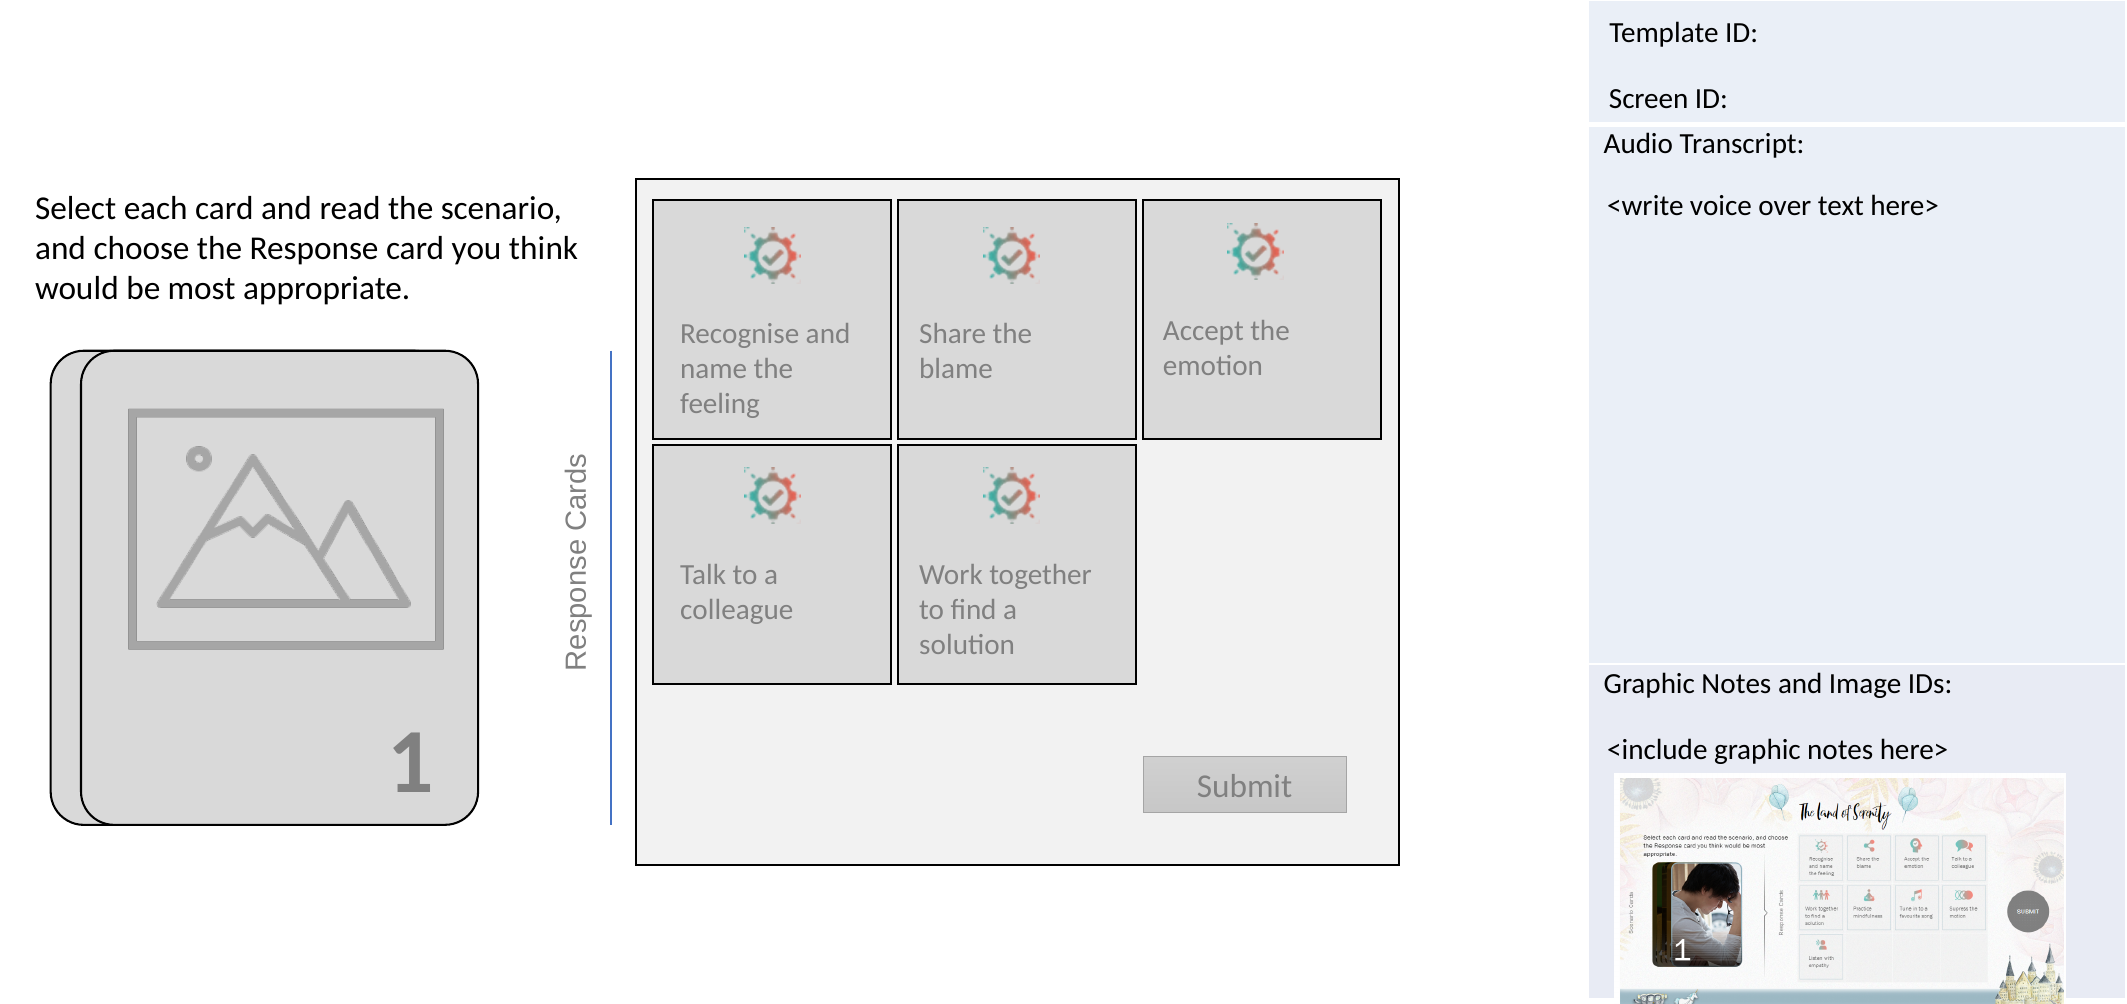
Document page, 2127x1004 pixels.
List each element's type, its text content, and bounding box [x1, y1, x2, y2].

text_box <write voice over text here> [1592, 178, 2126, 229]
text_box 1 [373, 693, 556, 819]
text_box [897, 199, 1137, 440]
text_box Response Cards [549, 229, 599, 896]
text_box [652, 199, 892, 440]
text_box [49, 349, 106, 826]
text_box Accept the emotion [1148, 304, 1363, 389]
text_box Recognise and name the feeling [665, 307, 880, 428]
picture [983, 227, 1040, 284]
text_box Submit [1143, 756, 1347, 813]
picture [1227, 223, 1284, 280]
picture [87, 326, 485, 724]
text_box <include graphic notes here> [1592, 722, 2126, 773]
text_box [1142, 199, 1382, 440]
text_box [79, 363, 466, 826]
text_box [897, 444, 1137, 685]
picture [983, 467, 1040, 524]
text_box Share the blame [904, 307, 1119, 393]
text_box Select each card and read the scenario, and choose the Response card you think would be most appropriate. [20, 178, 611, 314]
text_box [635, 178, 1400, 866]
text_box Work together to find a solution [904, 547, 1119, 668]
text_box [652, 444, 892, 685]
picture [1614, 773, 2066, 1004]
picture [744, 467, 801, 524]
picture [744, 227, 801, 284]
text_box Talk to a colleague [665, 547, 880, 633]
